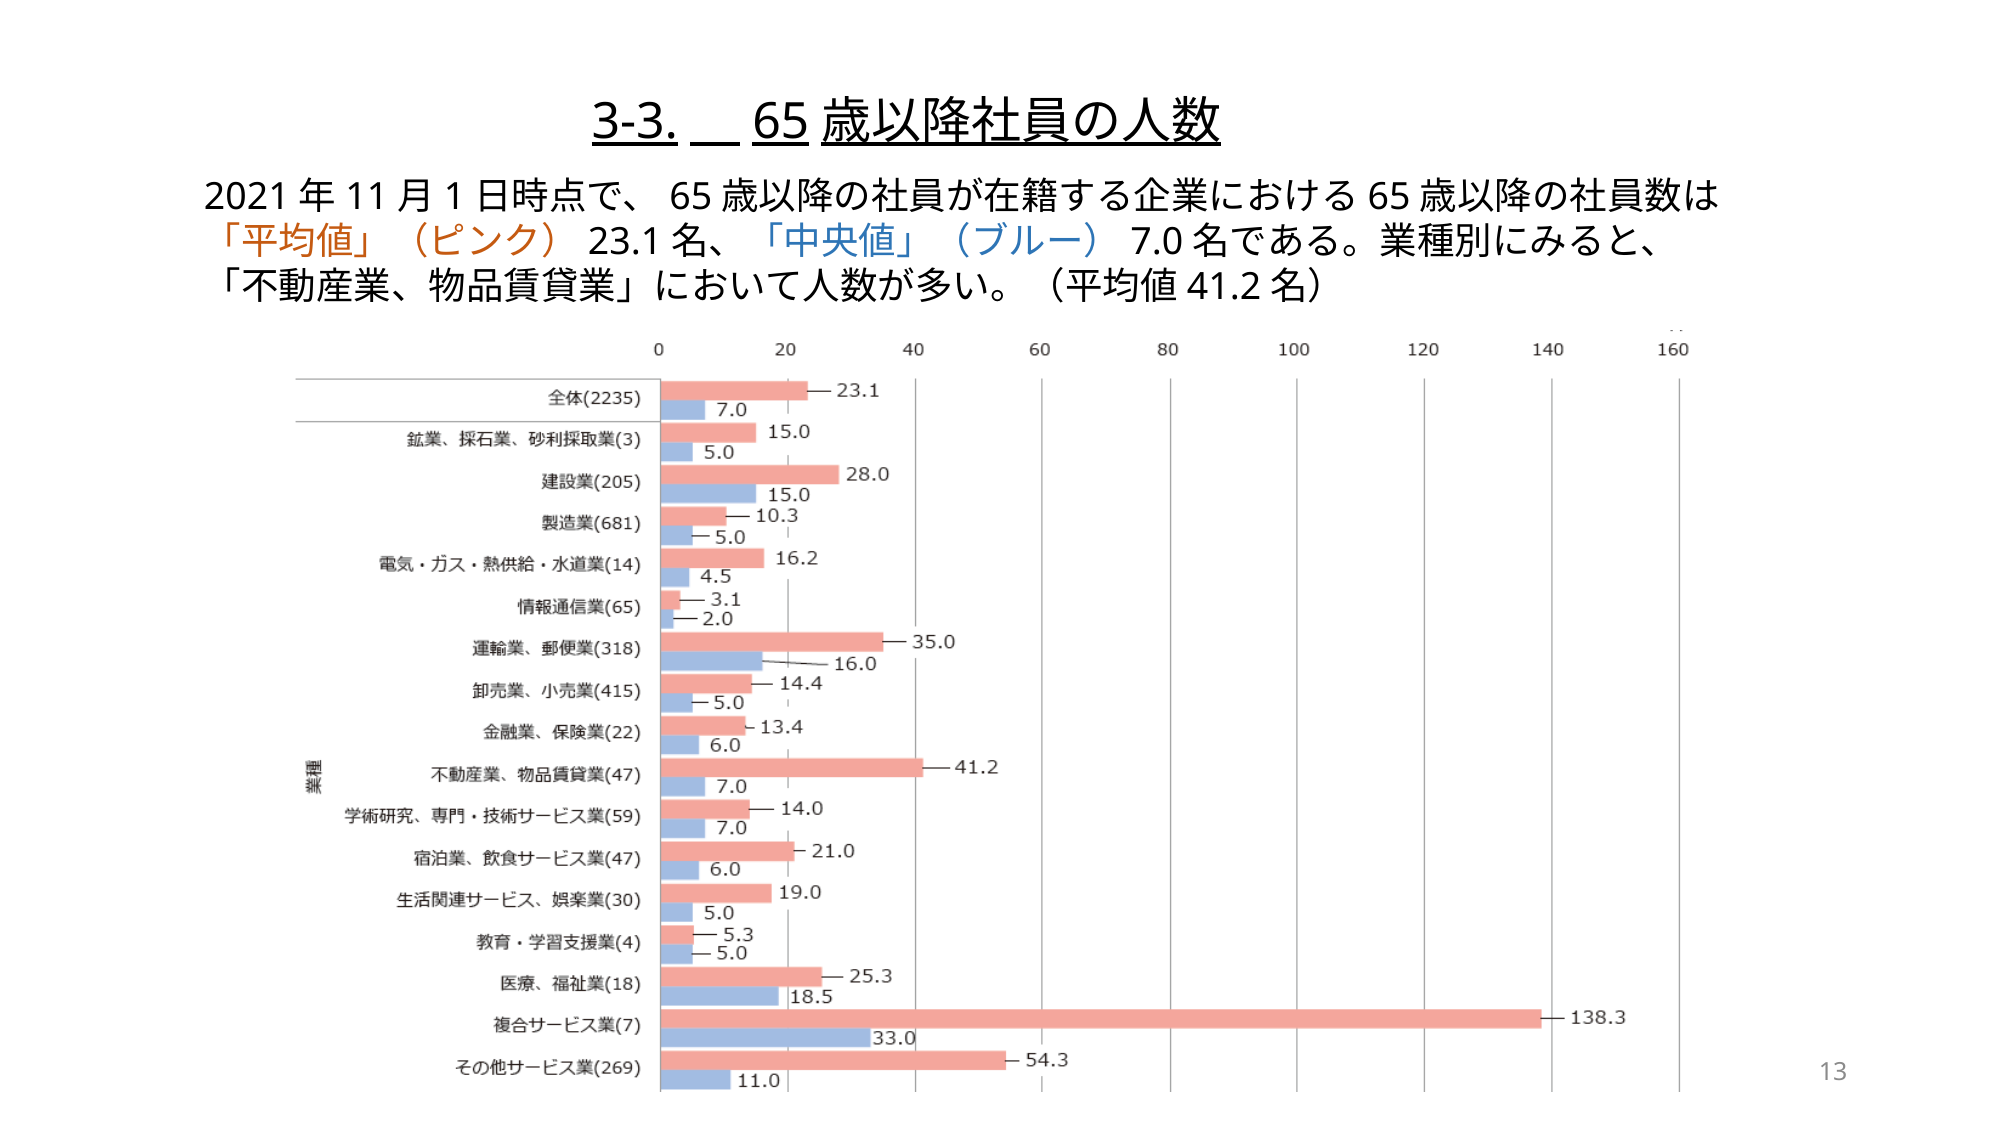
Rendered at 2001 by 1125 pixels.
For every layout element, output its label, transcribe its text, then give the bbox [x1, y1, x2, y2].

text_box 3-3. 65歳以降社員の人数 [576, 81, 1236, 156]
text_box 2021年11月1日時点で、65歳以降の社員が在籍する企業における65歳以降の社員数は 「平均値」（ピンク）23.1名、「中央値」（ブルー）7.0名である。業種別にみると、 「不動産業、物品賃貸業」において人数が多い。（平均値41.2名） [189, 164, 1735, 315]
picture [269, 330, 1736, 1092]
slide_number 13 [1412, 1042, 1863, 1103]
